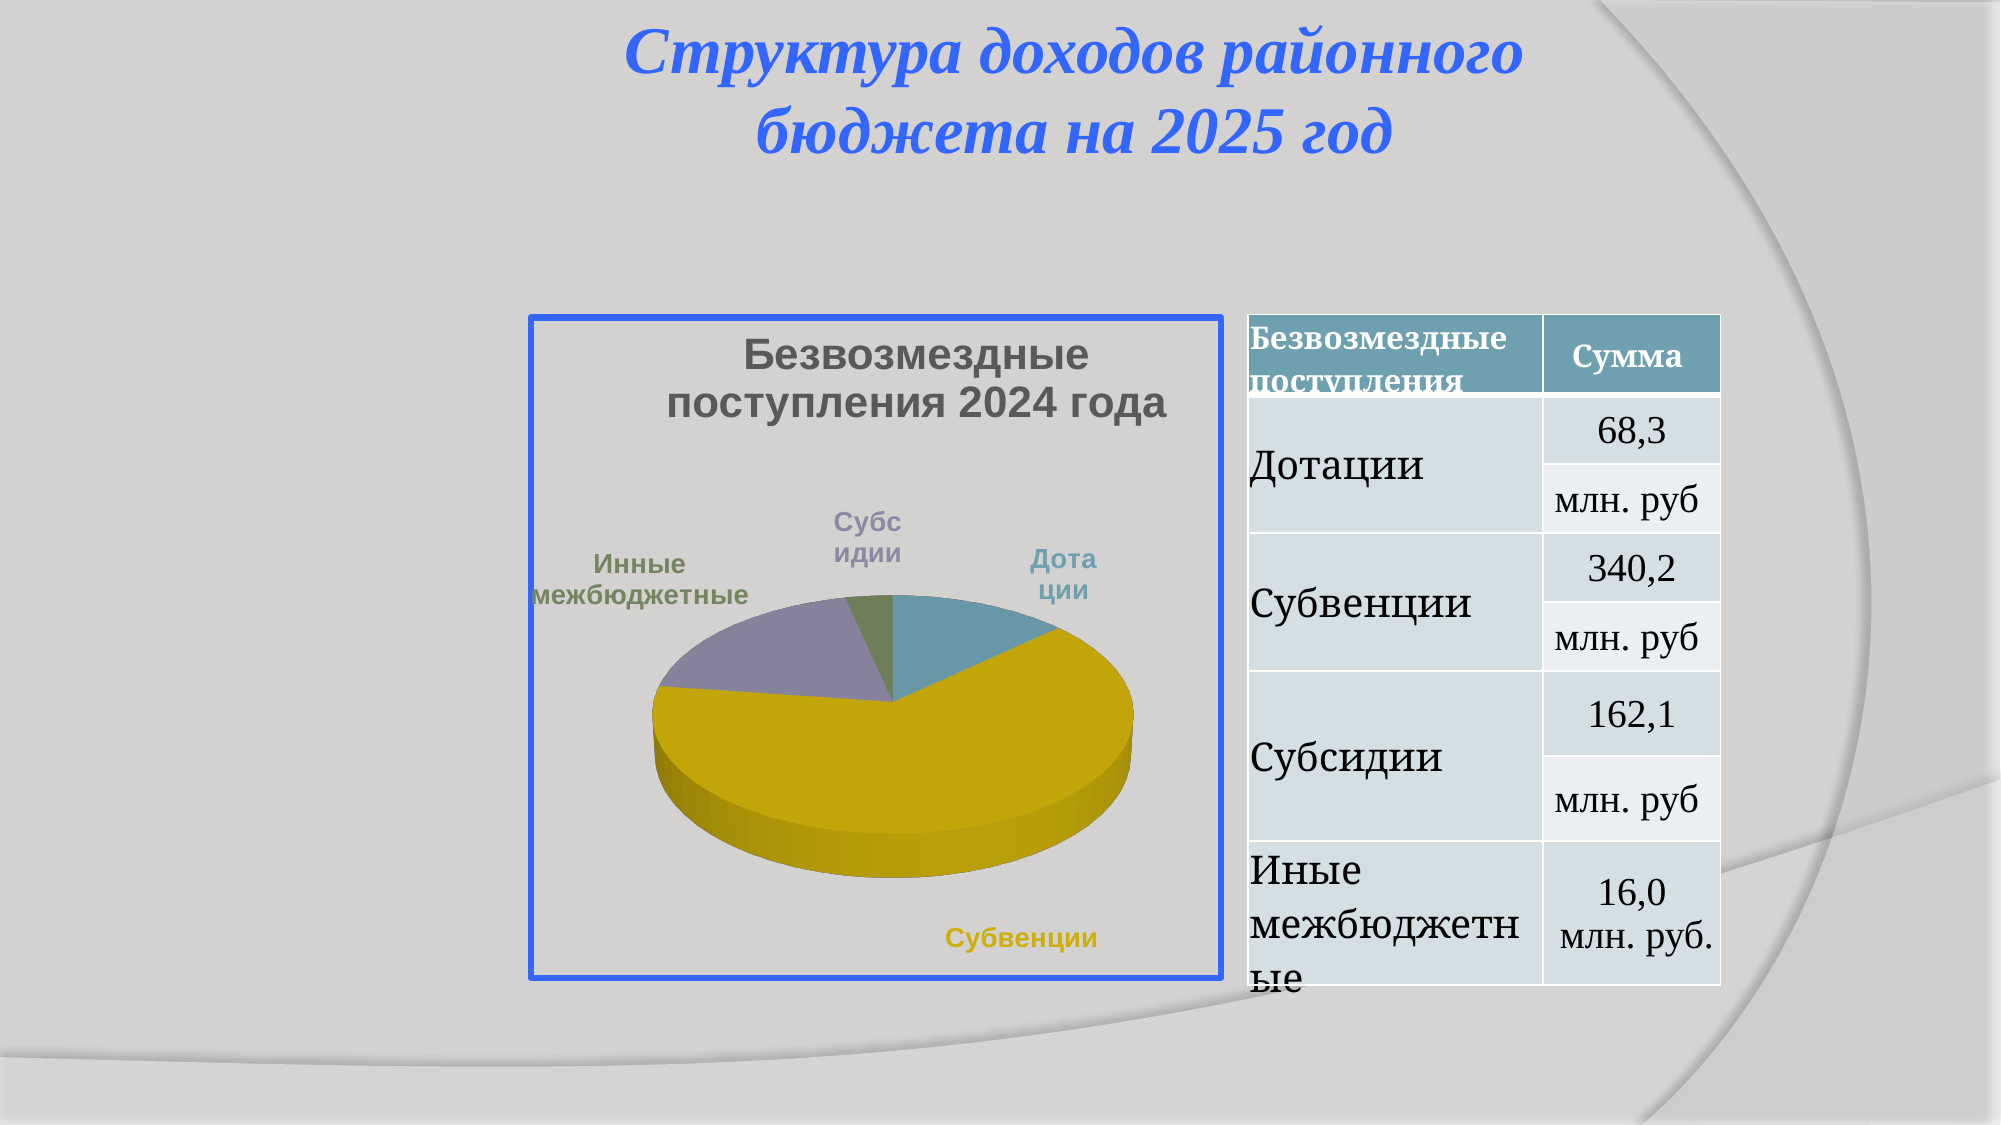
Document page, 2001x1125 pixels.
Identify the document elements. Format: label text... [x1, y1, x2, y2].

table_cell 16,0 млн. руб. [1544, 842, 1720, 984]
table_cell 340,2 [1544, 534, 1720, 601]
chart [527, 314, 1225, 982]
table_cell 162,1 [1544, 672, 1720, 755]
table_cell Субсидии [1249, 672, 1542, 840]
table_cell Иные межбюджетные [1249, 842, 1542, 984]
table_cell Субвенции [1249, 534, 1542, 670]
table_header Сумма [1544, 315, 1720, 392]
table_cell млн. руб [1544, 465, 1720, 532]
table_cell млн. руб [1544, 603, 1720, 670]
text_box Структура доходов районного бюджета на 2025 год [598, 0, 1553, 175]
table_cell 68,3 [1544, 398, 1720, 463]
table_header Безвозмездные поступления [1249, 315, 1542, 392]
table_cell млн. руб [1544, 757, 1720, 840]
table_cell Дотации [1249, 398, 1542, 532]
